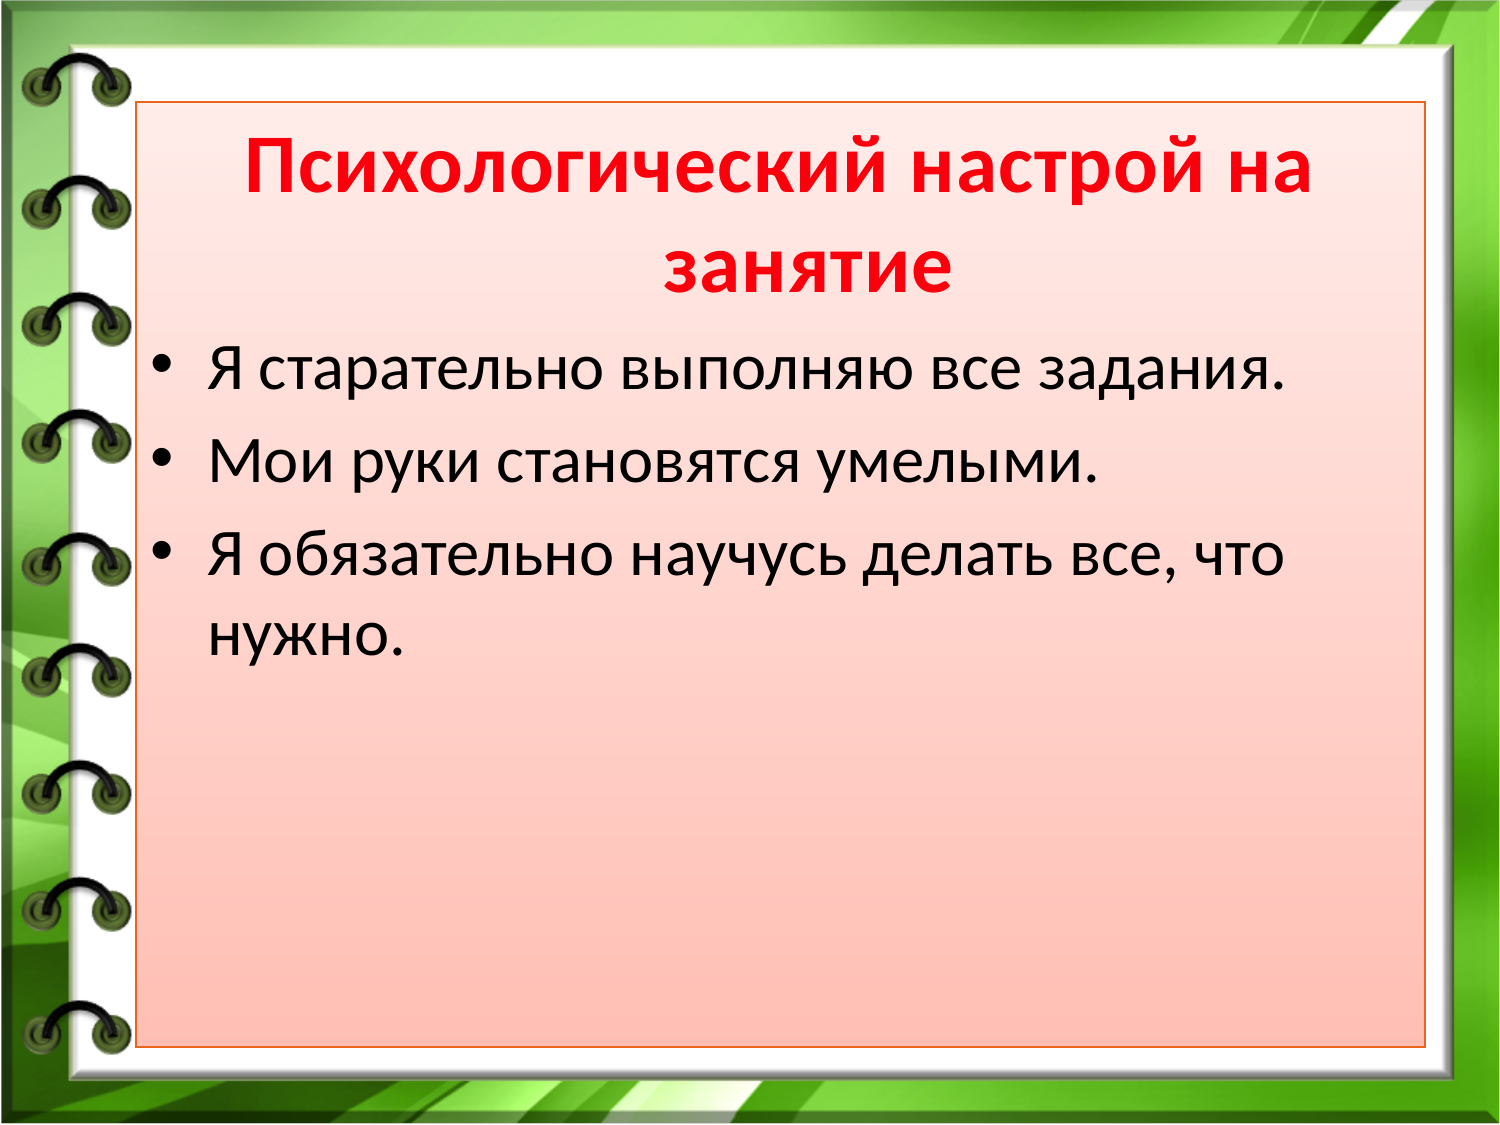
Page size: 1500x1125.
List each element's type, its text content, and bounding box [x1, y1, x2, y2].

list Психологический настрой на занятие Я старательно выполняю все задания. Мои руки становятся умелыми. Я обязательно научусь делать все, что нужно. [135, 101, 1426, 1048]
picture [0, 0, 1500, 1125]
